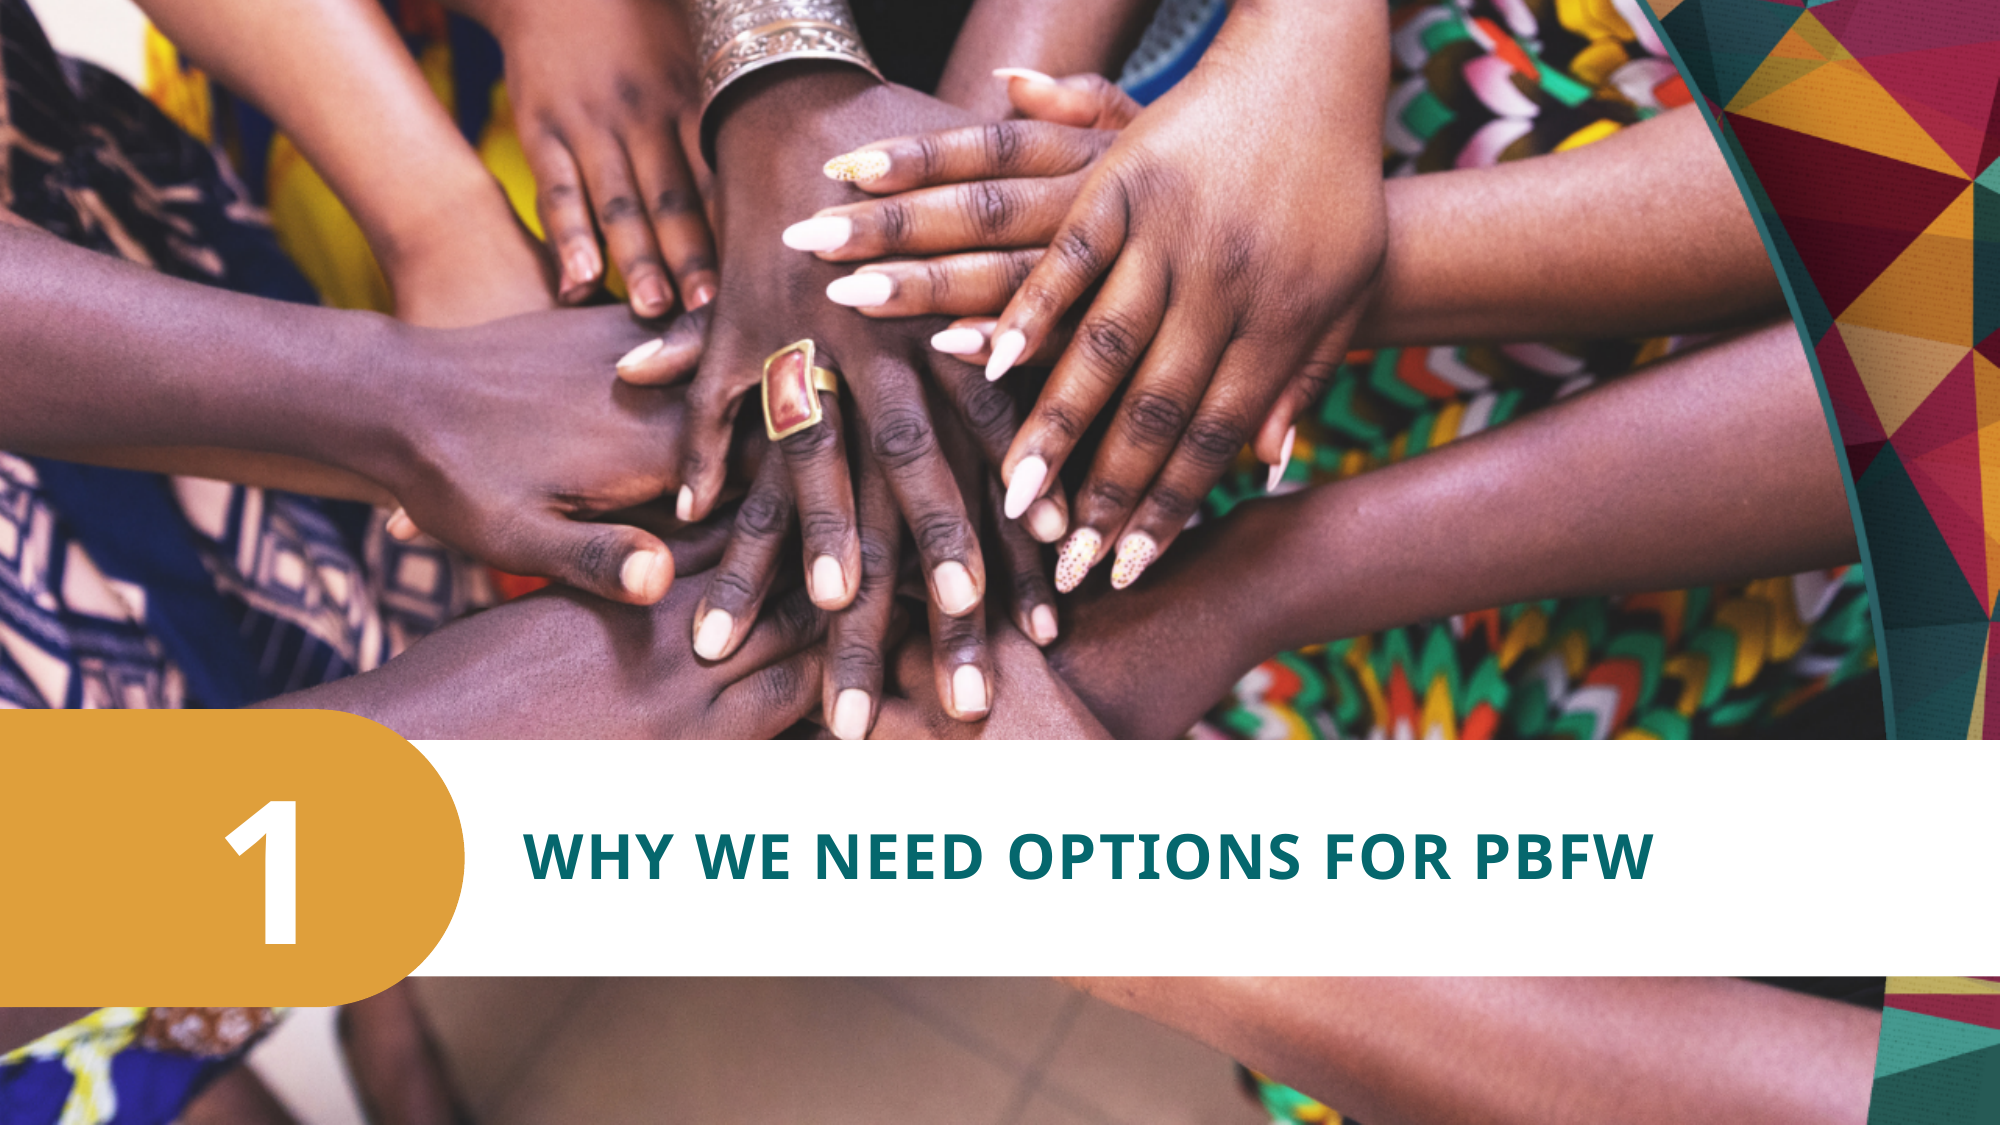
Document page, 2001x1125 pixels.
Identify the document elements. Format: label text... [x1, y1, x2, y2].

list Why we need options for PBFW [508, 710, 1803, 1008]
picture [0, 0, 2000, 740]
list 1 [75, 715, 466, 1014]
picture [0, 977, 2000, 1125]
